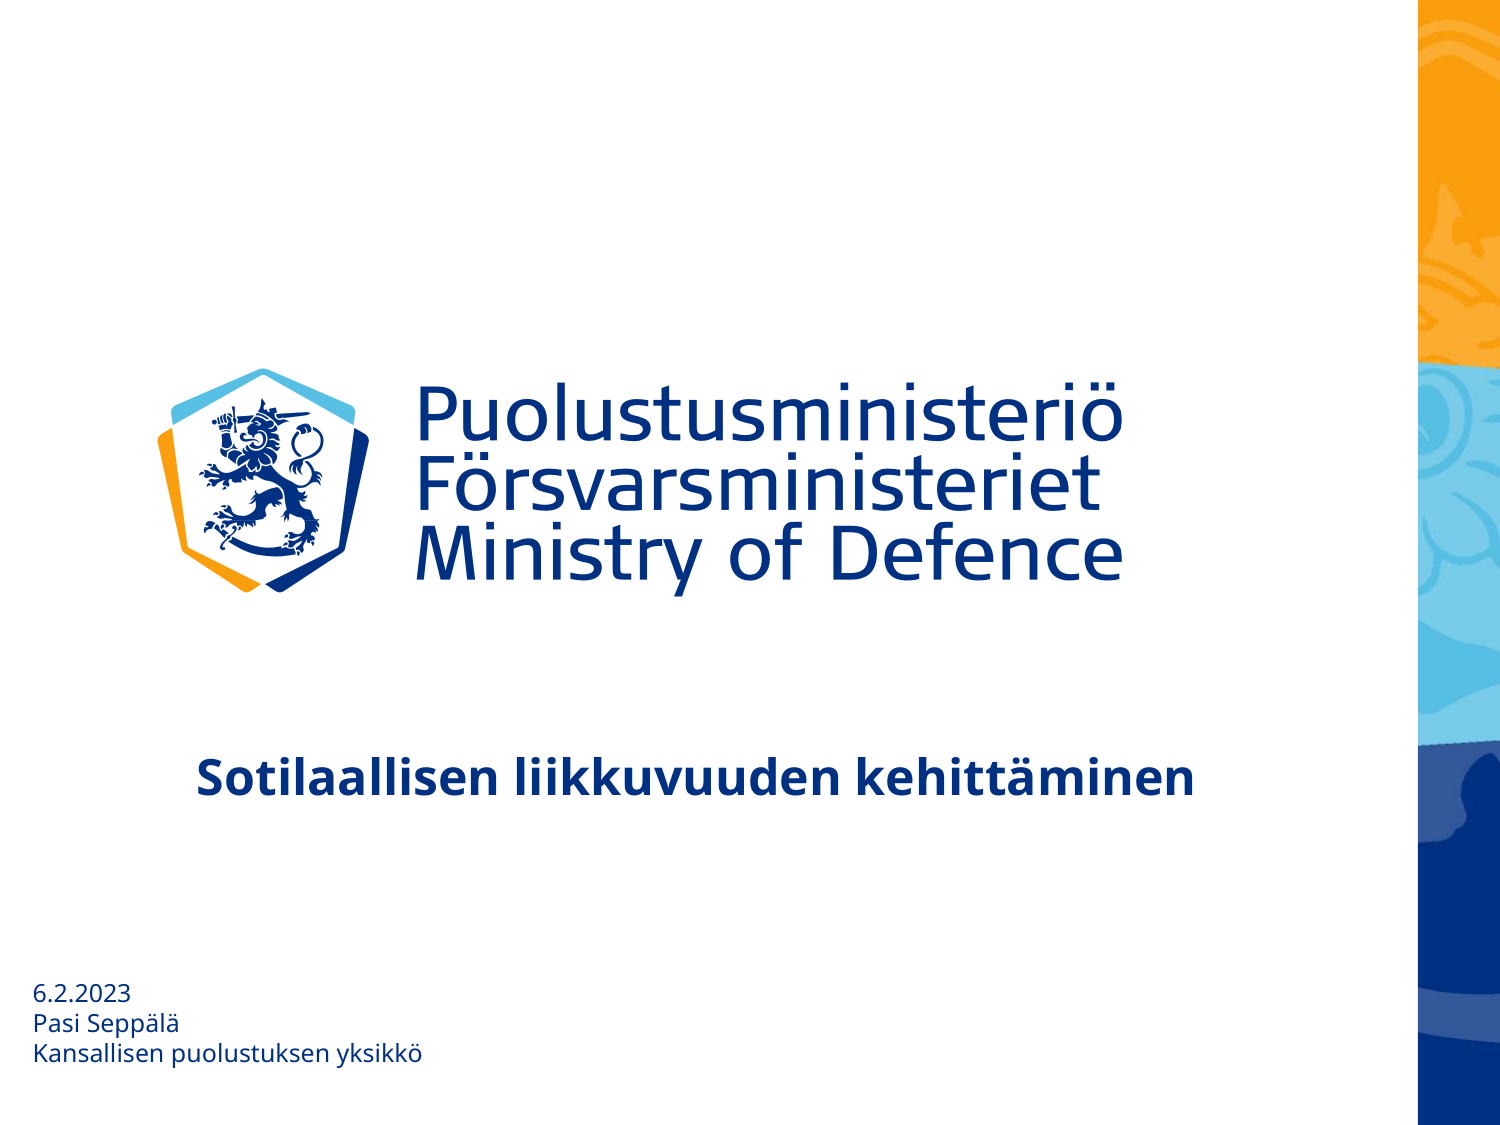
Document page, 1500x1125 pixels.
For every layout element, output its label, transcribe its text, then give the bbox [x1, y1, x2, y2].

picture [157, 368, 1122, 597]
picture [1417, 0, 1500, 1125]
text_box 6.2.2023 Pasi Seppälä Kansallisen puolustuksen yksikkö [17, 948, 928, 1125]
title Sotilaallisen liikkuvuuden kehittäminen [147, 656, 1247, 835]
